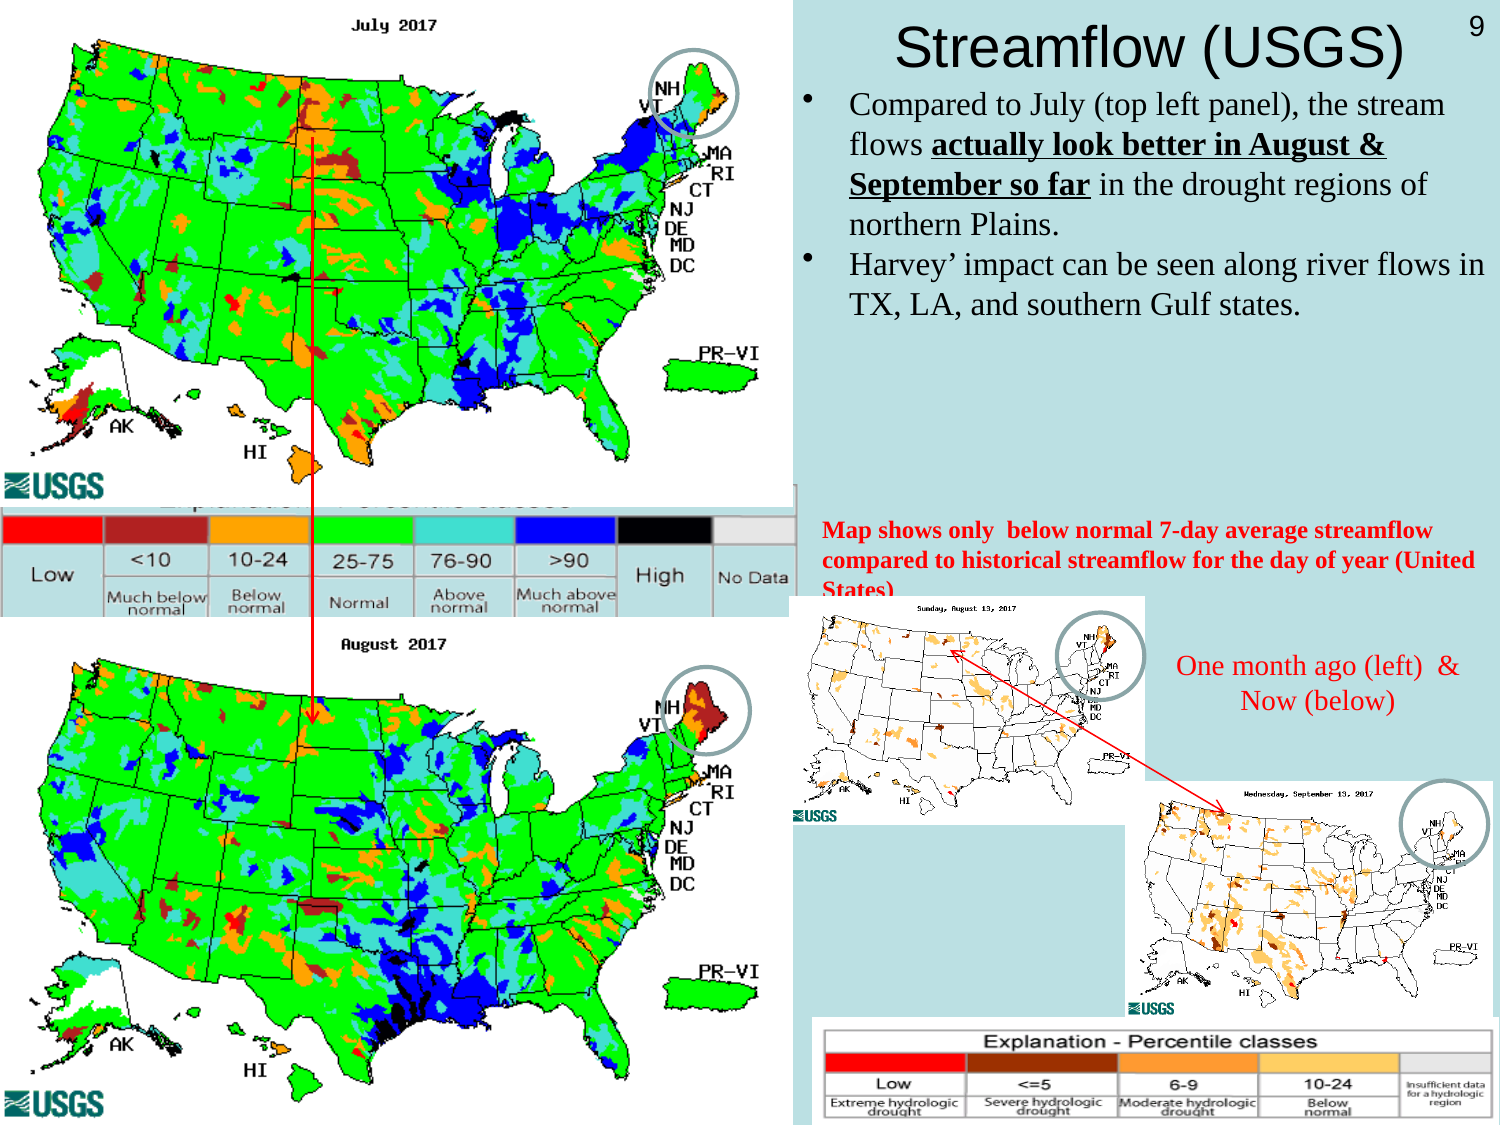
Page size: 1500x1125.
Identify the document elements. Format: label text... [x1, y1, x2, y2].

text_box One month ago (left) & Now (below) [1149, 639, 1493, 724]
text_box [949, 649, 1226, 813]
text_box Compared to July (top left panel), the stream flows actually look better in August & September so far in the drought regions of northern Plains. Harvey’ impact can be seen along river flows in TX, LA, and southern Gulf states. [796, 74, 1500, 330]
picture [0, 0, 1499, 1125]
title Streamflow (USGS) [837, 0, 1437, 74]
slide_number 9 [1437, 0, 1500, 74]
text_box Map shows only below normal 7-day average streamflow compared to historical streamflow for the day of year (United States) [807, 506, 1493, 612]
